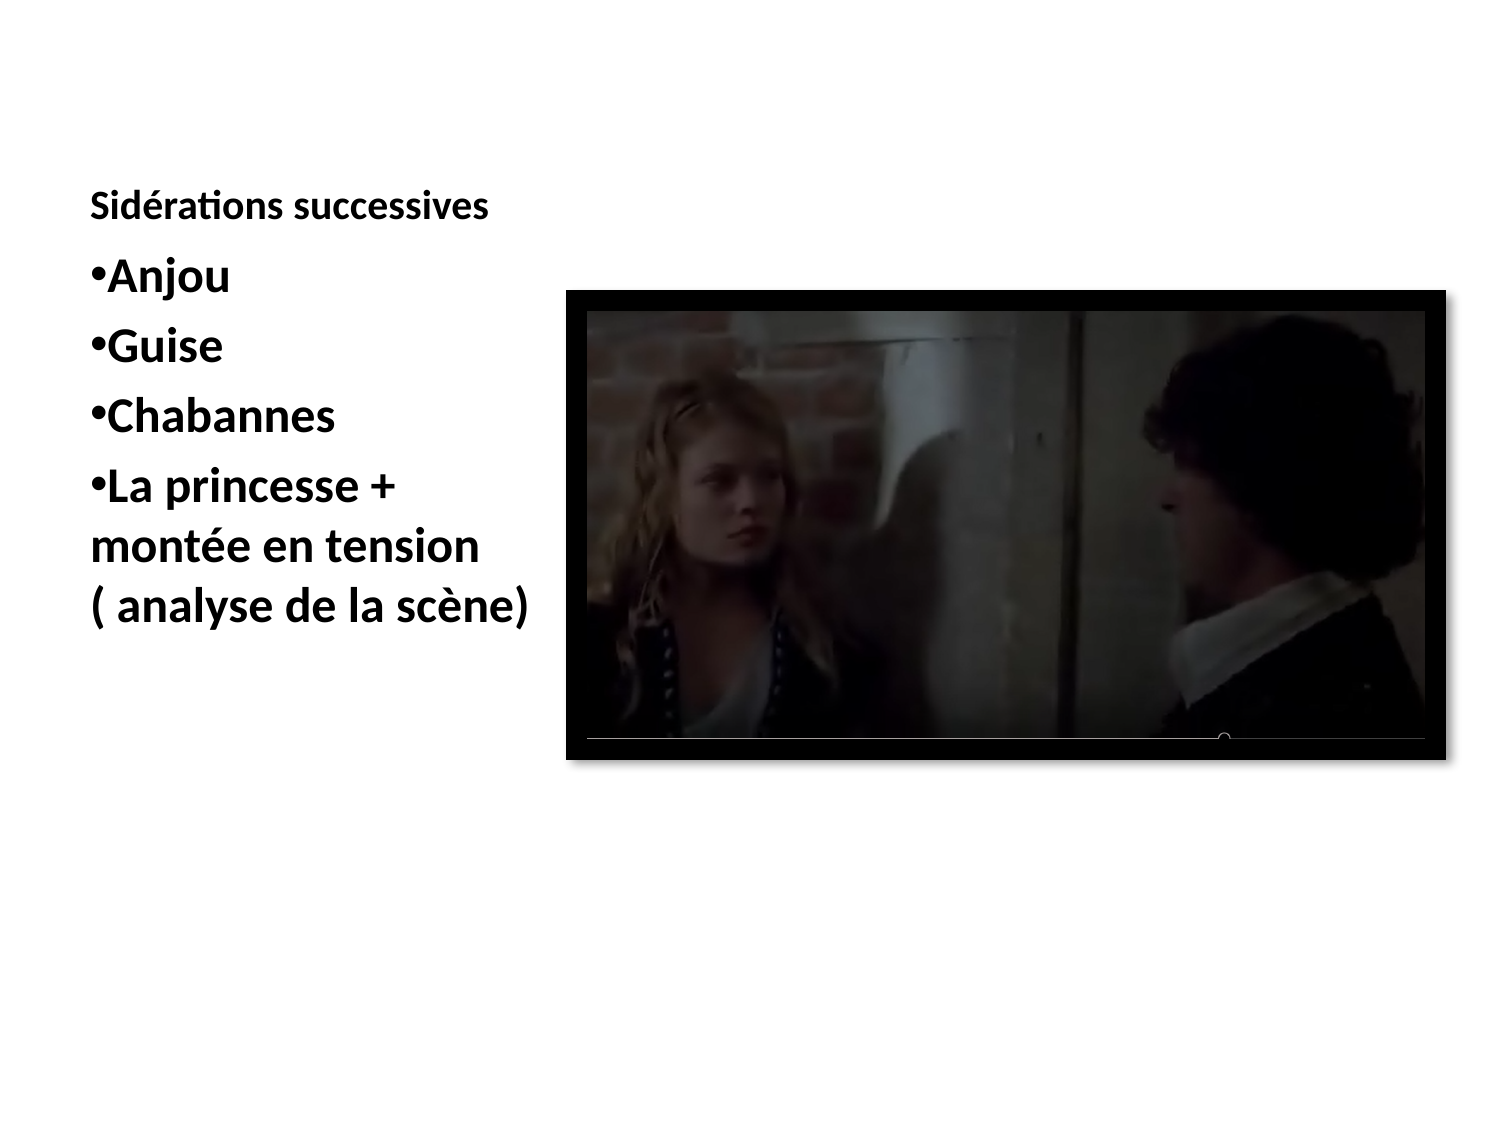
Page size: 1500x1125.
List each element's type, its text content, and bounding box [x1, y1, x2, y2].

title Sidérations successives [75, 44, 569, 235]
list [586, 310, 1426, 739]
list Anjou Guise Chabannes La princesse + montée en tension ( analyse de la scène) [75, 235, 569, 1005]
